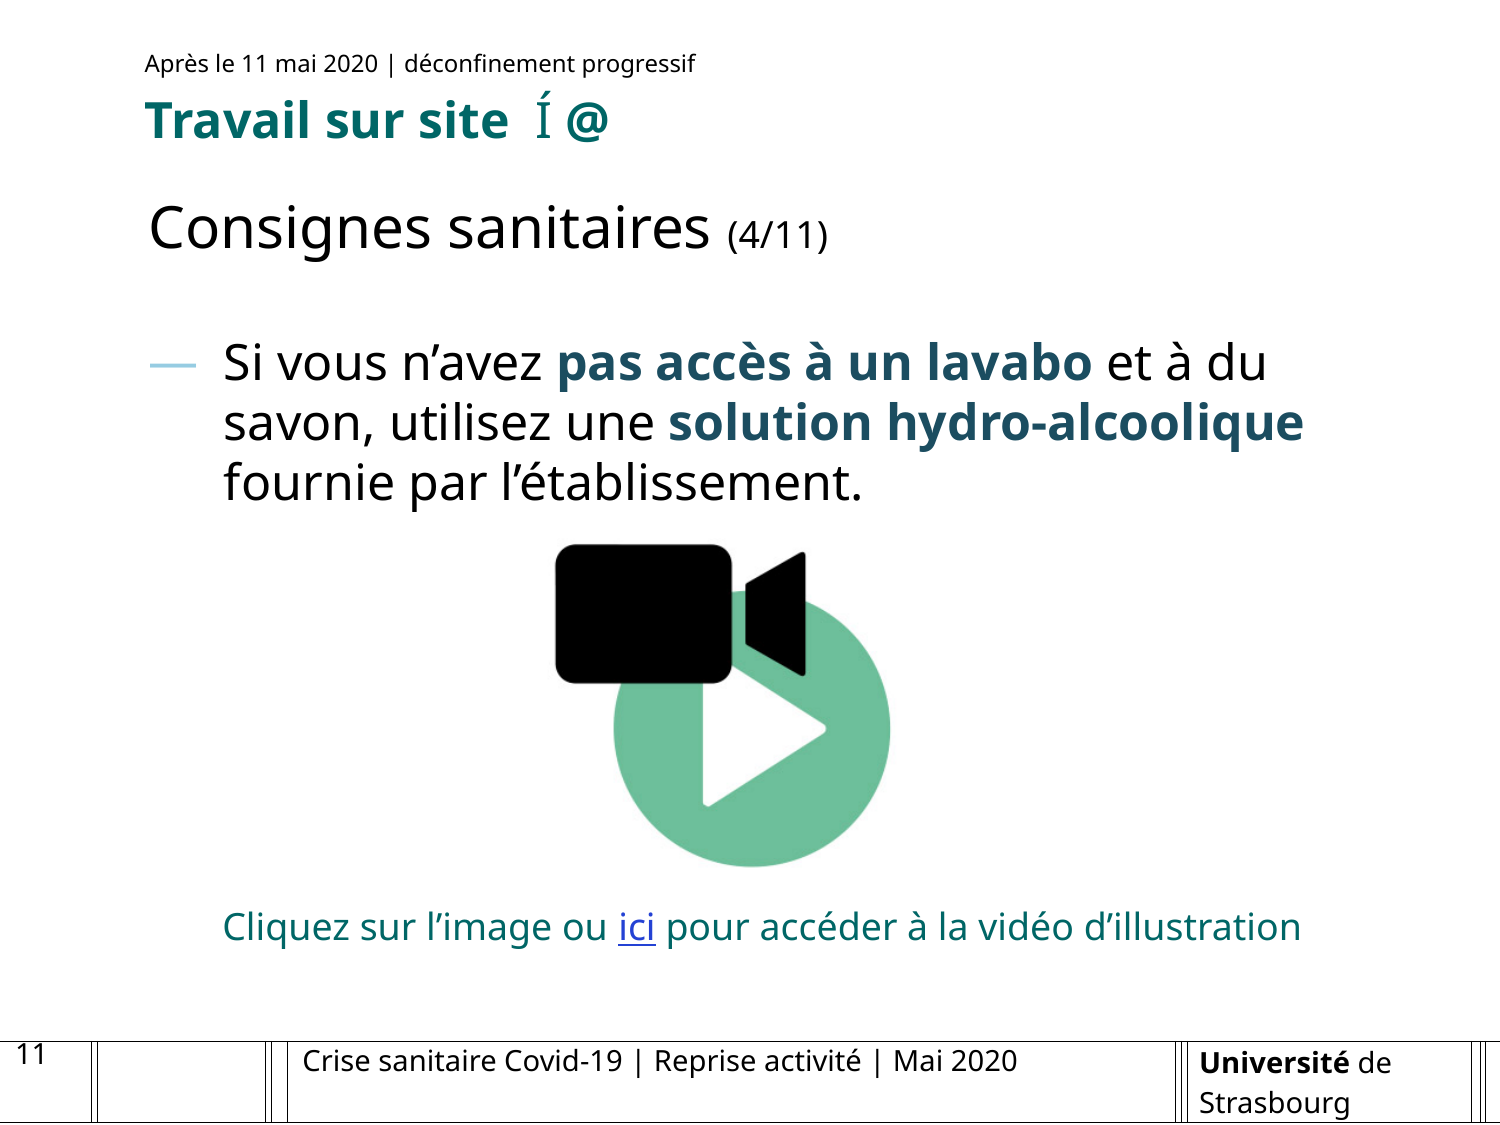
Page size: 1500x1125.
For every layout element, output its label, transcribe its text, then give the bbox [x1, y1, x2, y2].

picture [528, 510, 909, 891]
slide_number 11 [0, 1032, 92, 1078]
text_box Consignes sanitaires (4/11) Si vous n’avez pas accès à un lavabo et à du savon, utilisez une solution hydro-alcoolique fournie par l’établissement. [134, 183, 1392, 518]
footer Crise sanitaire Covid-19 | Reprise activité | Mai 2020 [287, 1037, 1175, 1083]
list Après le 11 mai 2020 | déconfinement progressif [129, 40, 724, 91]
list Travail sur site Í @ [129, 81, 1339, 189]
text_box Cliquez sur l’image ou ici pour accéder à la vidéo d’illustration [207, 895, 1318, 962]
